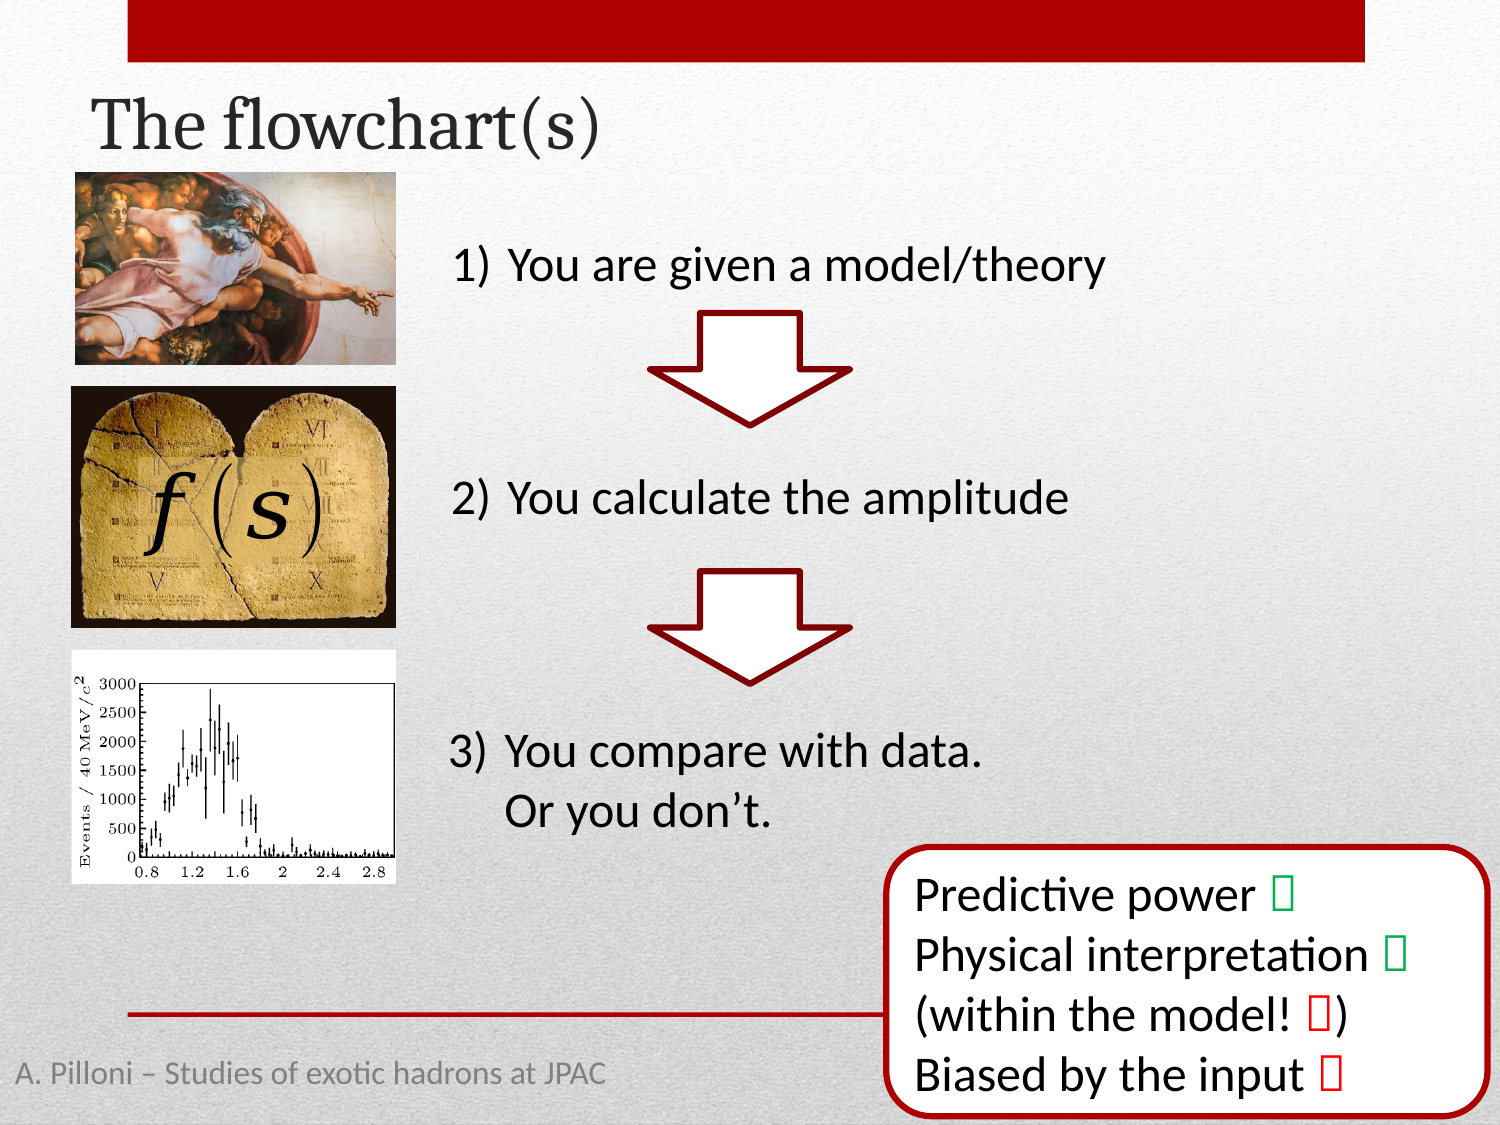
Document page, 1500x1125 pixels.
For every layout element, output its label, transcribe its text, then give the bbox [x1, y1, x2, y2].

text_box [648, 311, 852, 428]
picture [70, 648, 397, 885]
text_box You are given a model/theory [436, 223, 1122, 299]
picture [70, 385, 397, 629]
text_box You calculate the amplitude [436, 457, 1085, 532]
text_box The flowchart(s) [74, 0, 1425, 173]
picture [74, 171, 397, 366]
text_box [648, 569, 852, 686]
text_box You compare with data. Or you don’t. [433, 710, 1023, 846]
text_box Predictive power  Physical interpretation  (within the model! ) Biased by the input  [884, 845, 1490, 1119]
slide_number 3 [1477, 1086, 1488, 1104]
text_box A. Pilloni – Studies of exotic hadrons at JPAC [0, 1043, 1131, 1099]
